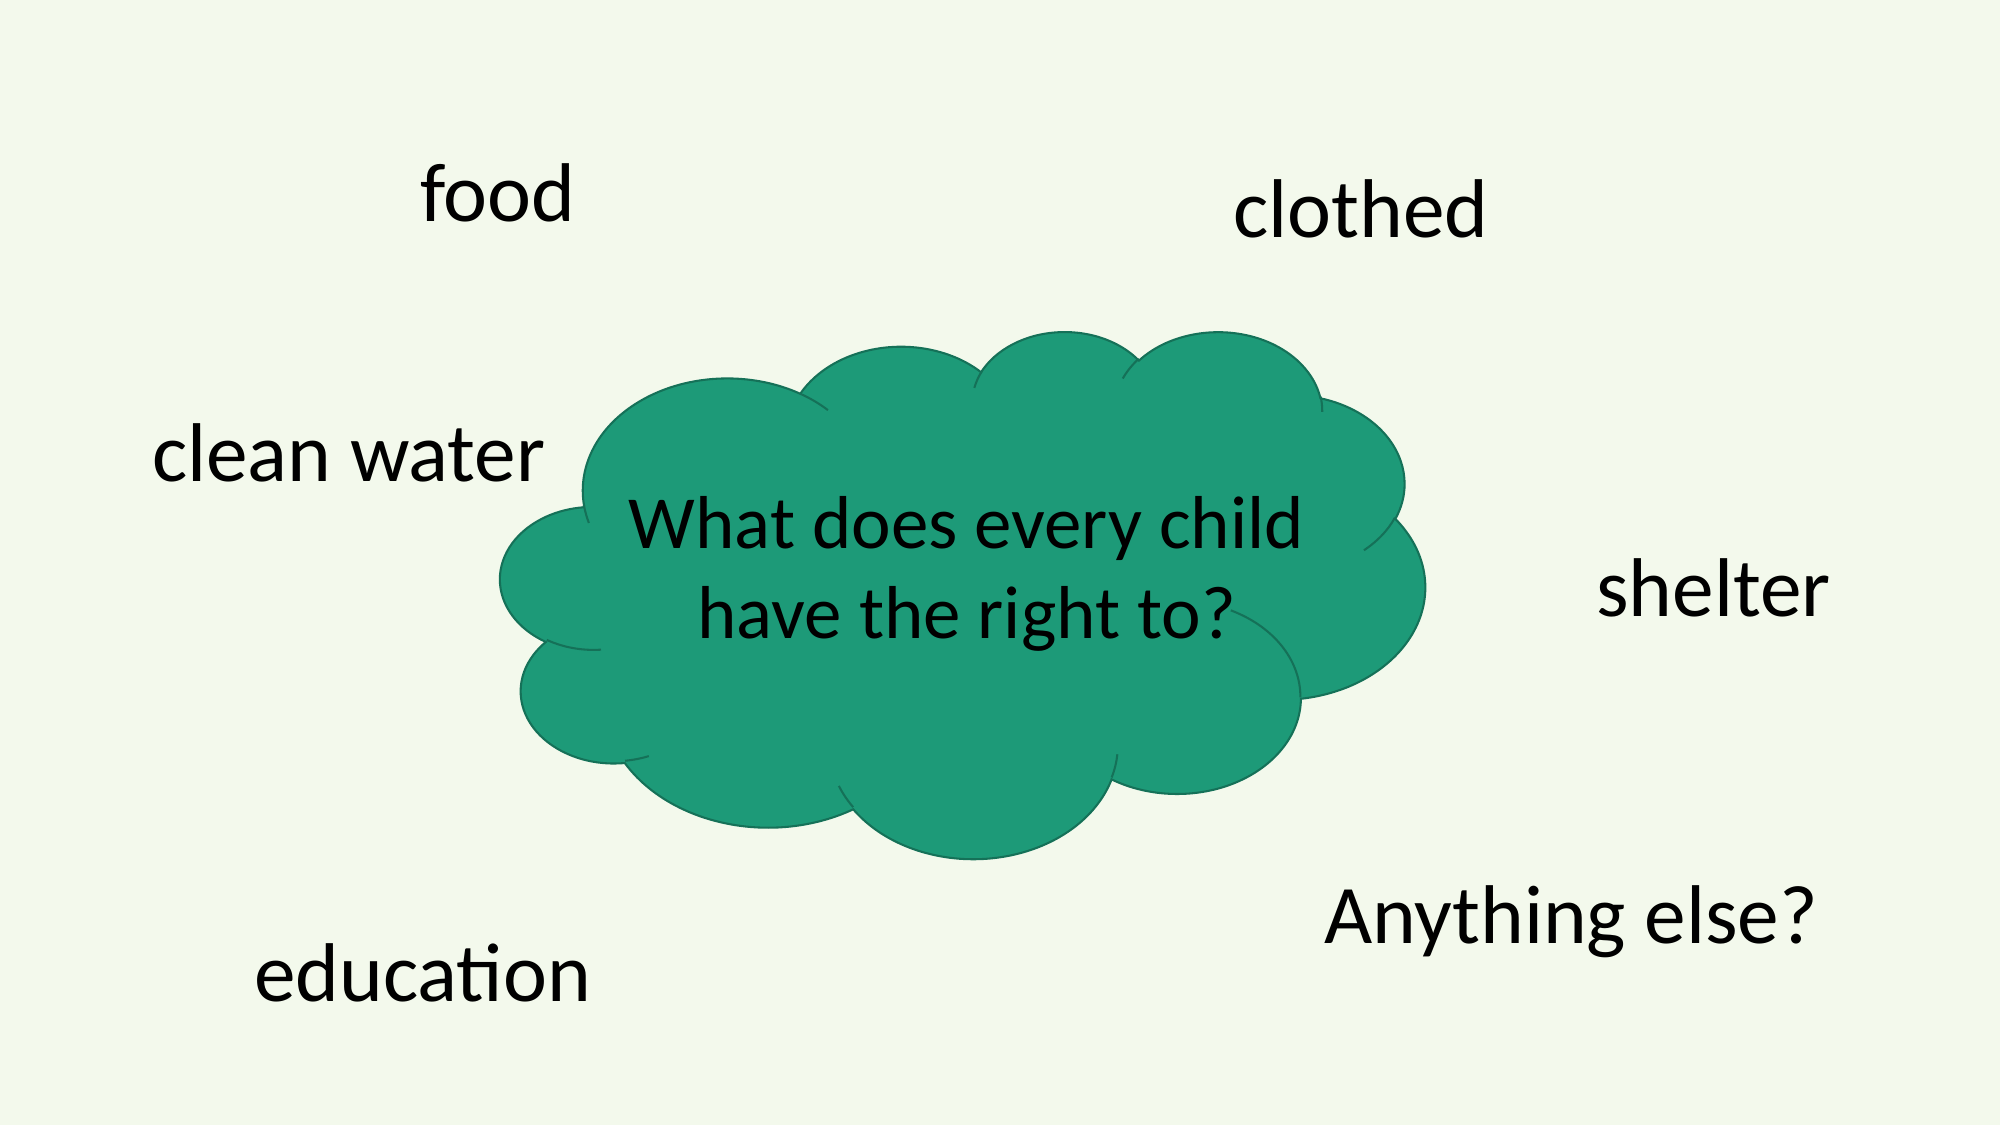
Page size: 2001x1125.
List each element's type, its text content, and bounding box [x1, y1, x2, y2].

text_box Anything else? [1309, 852, 1910, 968]
text_box What does every child have the right to? [608, 466, 1326, 661]
list [137, 299, 1357, 795]
text_box clean water [137, 390, 570, 506]
text_box food [405, 130, 769, 245]
text_box education [239, 910, 635, 1026]
text_box clothed [1218, 146, 1582, 262]
text_box [1357, 410, 1427, 685]
text_box shelter [1581, 526, 1945, 641]
text_box [656, 795, 1106, 861]
